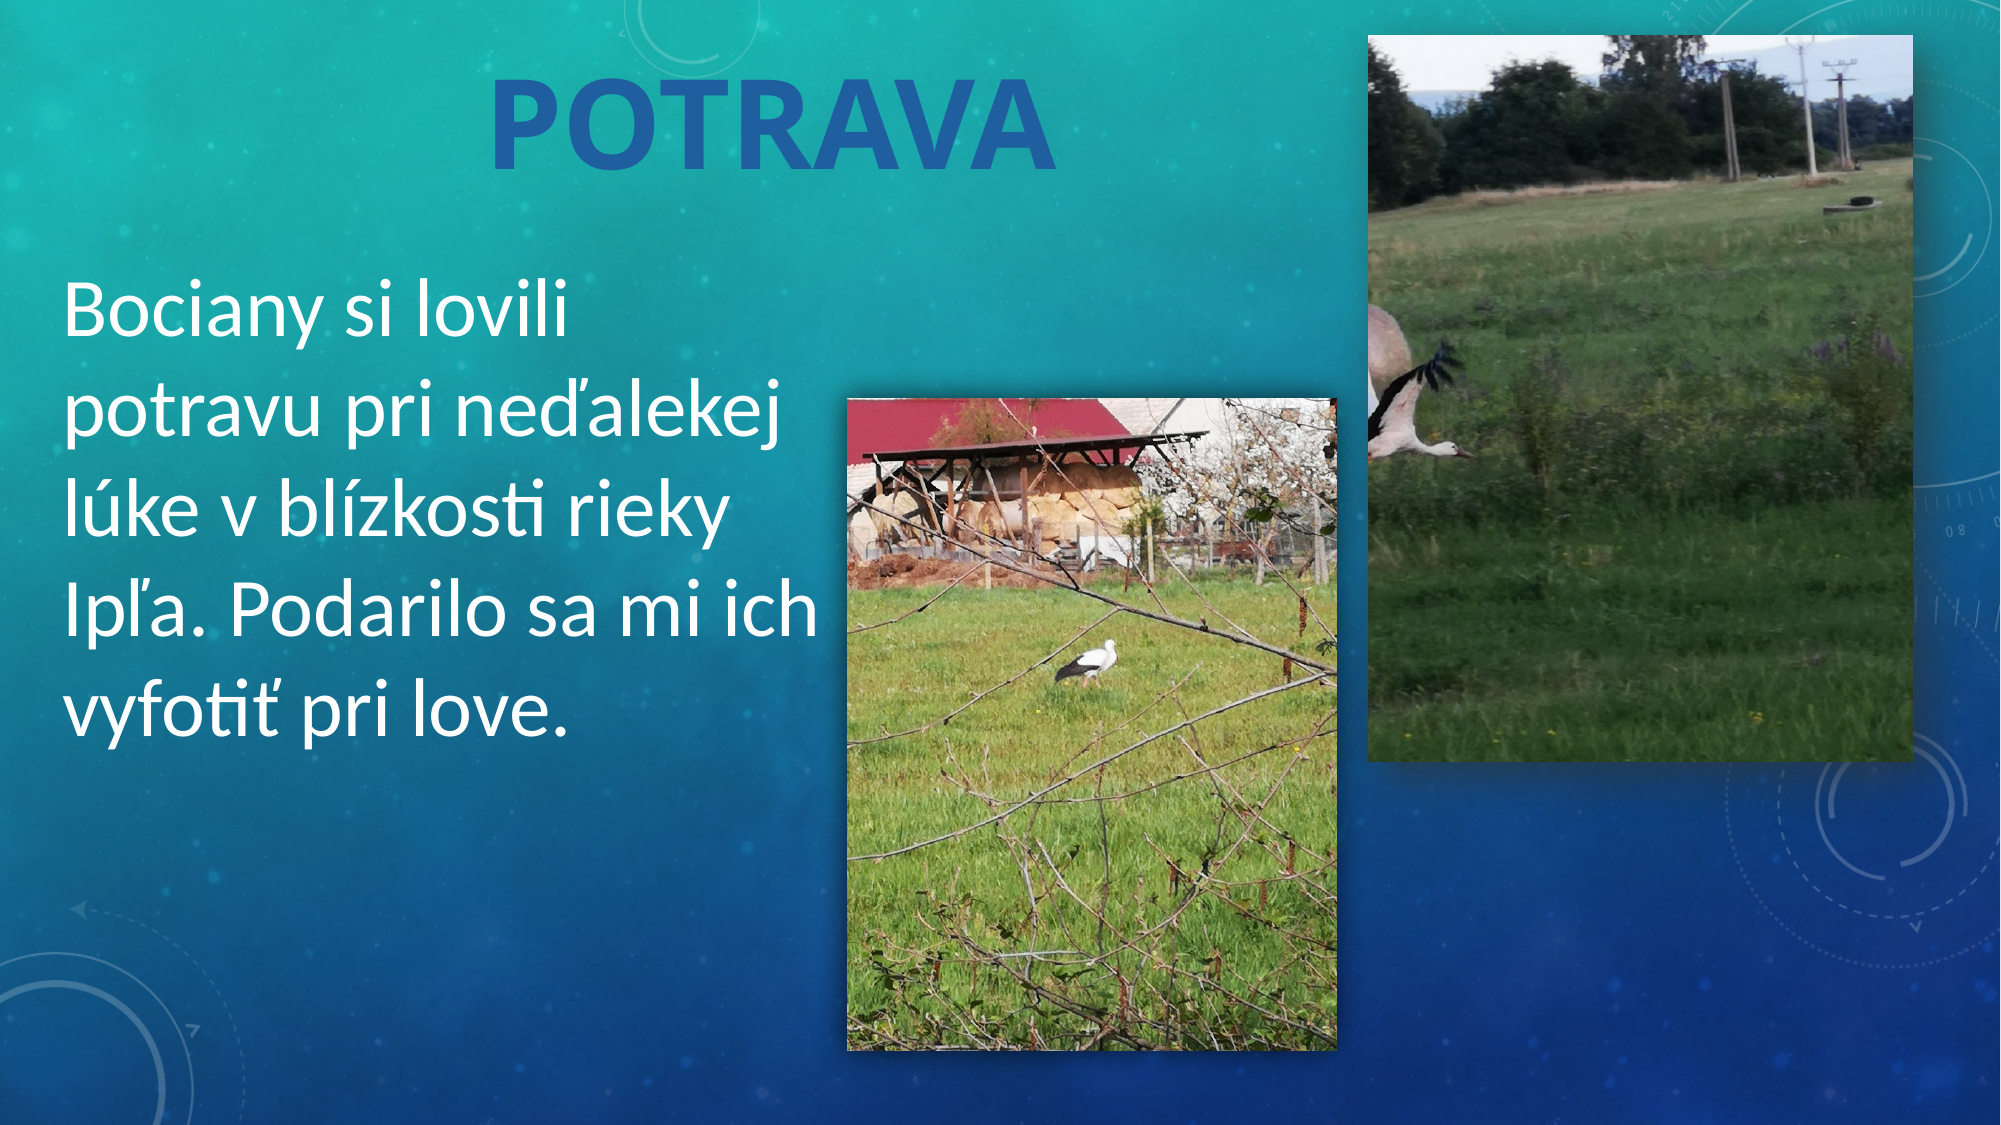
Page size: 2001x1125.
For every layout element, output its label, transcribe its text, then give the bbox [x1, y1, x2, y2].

picture [0, 0, 2001, 1125]
title Potrava [0, 0, 1602, 239]
list Bociany si lovili potravu pri neďalekej lúke v blízkosti rieky Ipľa. Podarilo sa mi ich vyfotiť pri love. [47, 177, 848, 829]
